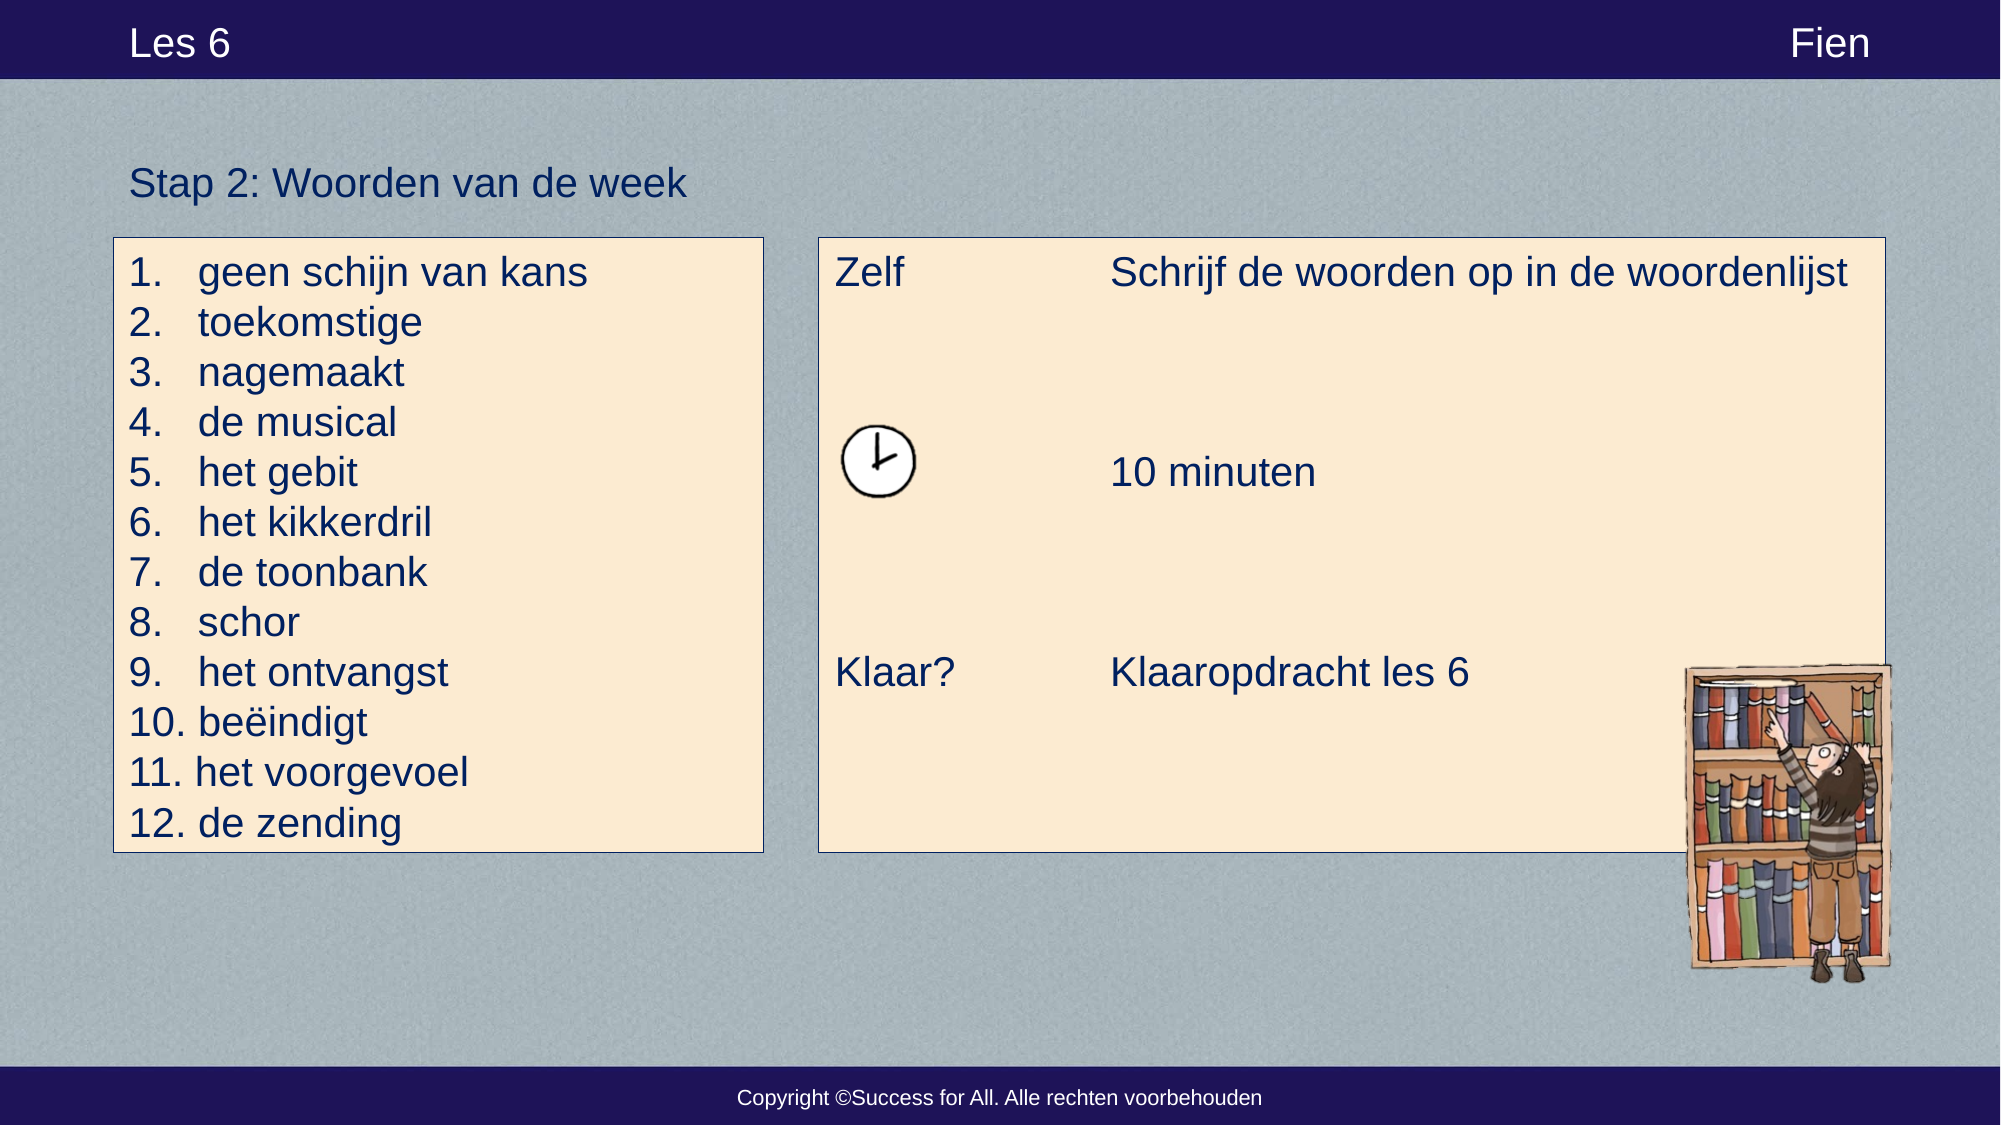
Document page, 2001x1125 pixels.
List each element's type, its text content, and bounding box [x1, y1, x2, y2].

text_box Fien [999, 8, 1886, 73]
text_box 1. geen schijn van kans 2. toekomstige 3. nagemaakt 4. de musical 5. het gebit 6. het kikkerdril 7. de toonbank 8. schor 9. het ontvangst 10. beëindigt 11. het voorgevoel 12. de zending [113, 237, 764, 853]
text_box Copyright ©Success for All. Alle rechten voorbehouden [0, 1076, 2000, 1125]
text_box Zelf Schrijf de woorden op in de woordenlijst 10 minuten Klaar? Klaaropdracht les 6 [818, 237, 1886, 853]
text_box Les 6 [114, 8, 354, 73]
picture [0, 0, 2001, 1125]
text_box Stap 2: Woorden van de week [113, 148, 1635, 214]
